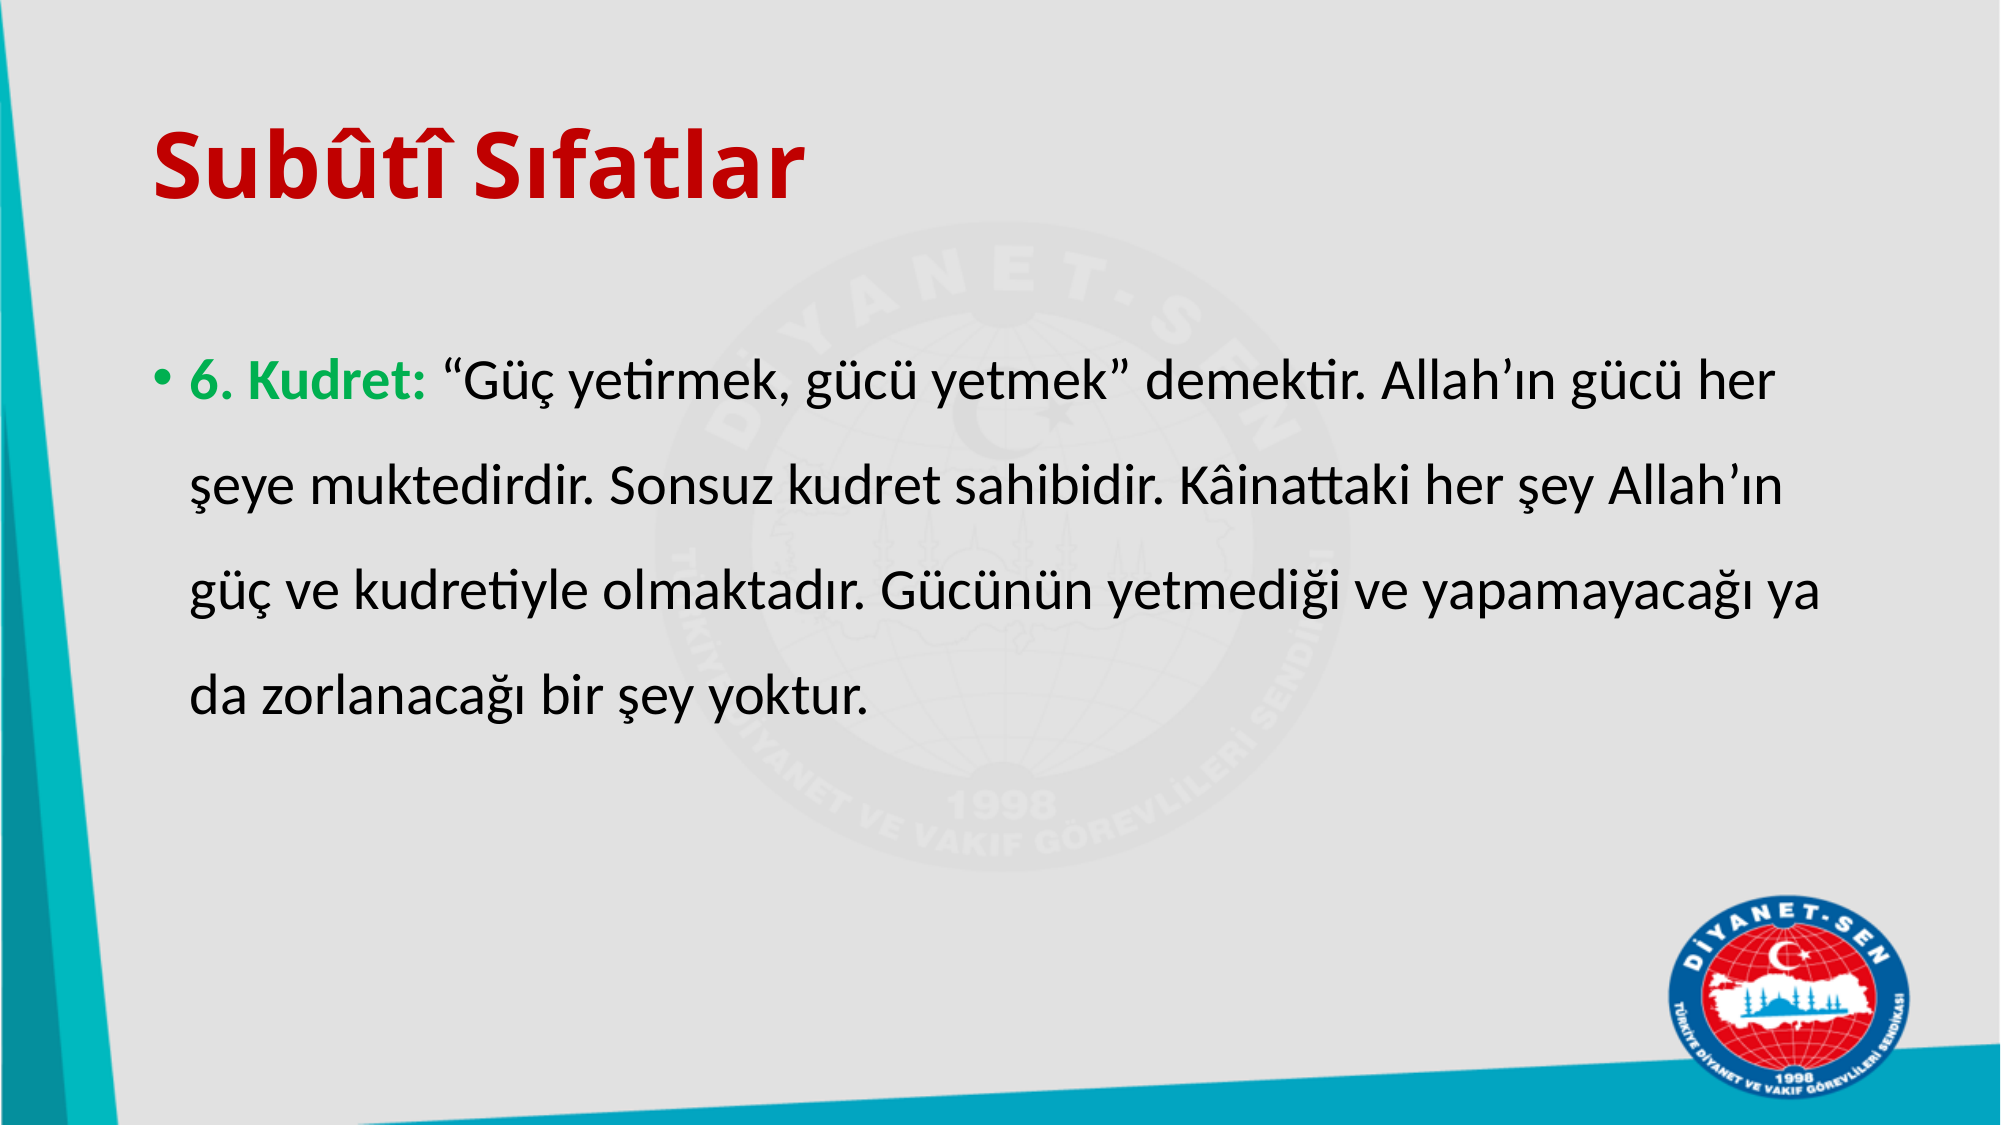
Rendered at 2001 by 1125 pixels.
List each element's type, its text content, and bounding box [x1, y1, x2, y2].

title Subûtî Sıfatlar [137, 59, 1863, 278]
picture [0, 0, 2001, 1125]
list 6. Kudret: “Güç yetirmek, gücü yetmek” demektir. Allah’ın gücü her şeye muktedirdir. Sonsuz kudret sahibidir. Kâinattaki her şey Allah’ın güç ve kudretiyle olmaktadır. Gücünün yetmediği ve yapamayacağı ya da zorlanacağı bir şey yoktur. [137, 299, 1863, 1014]
